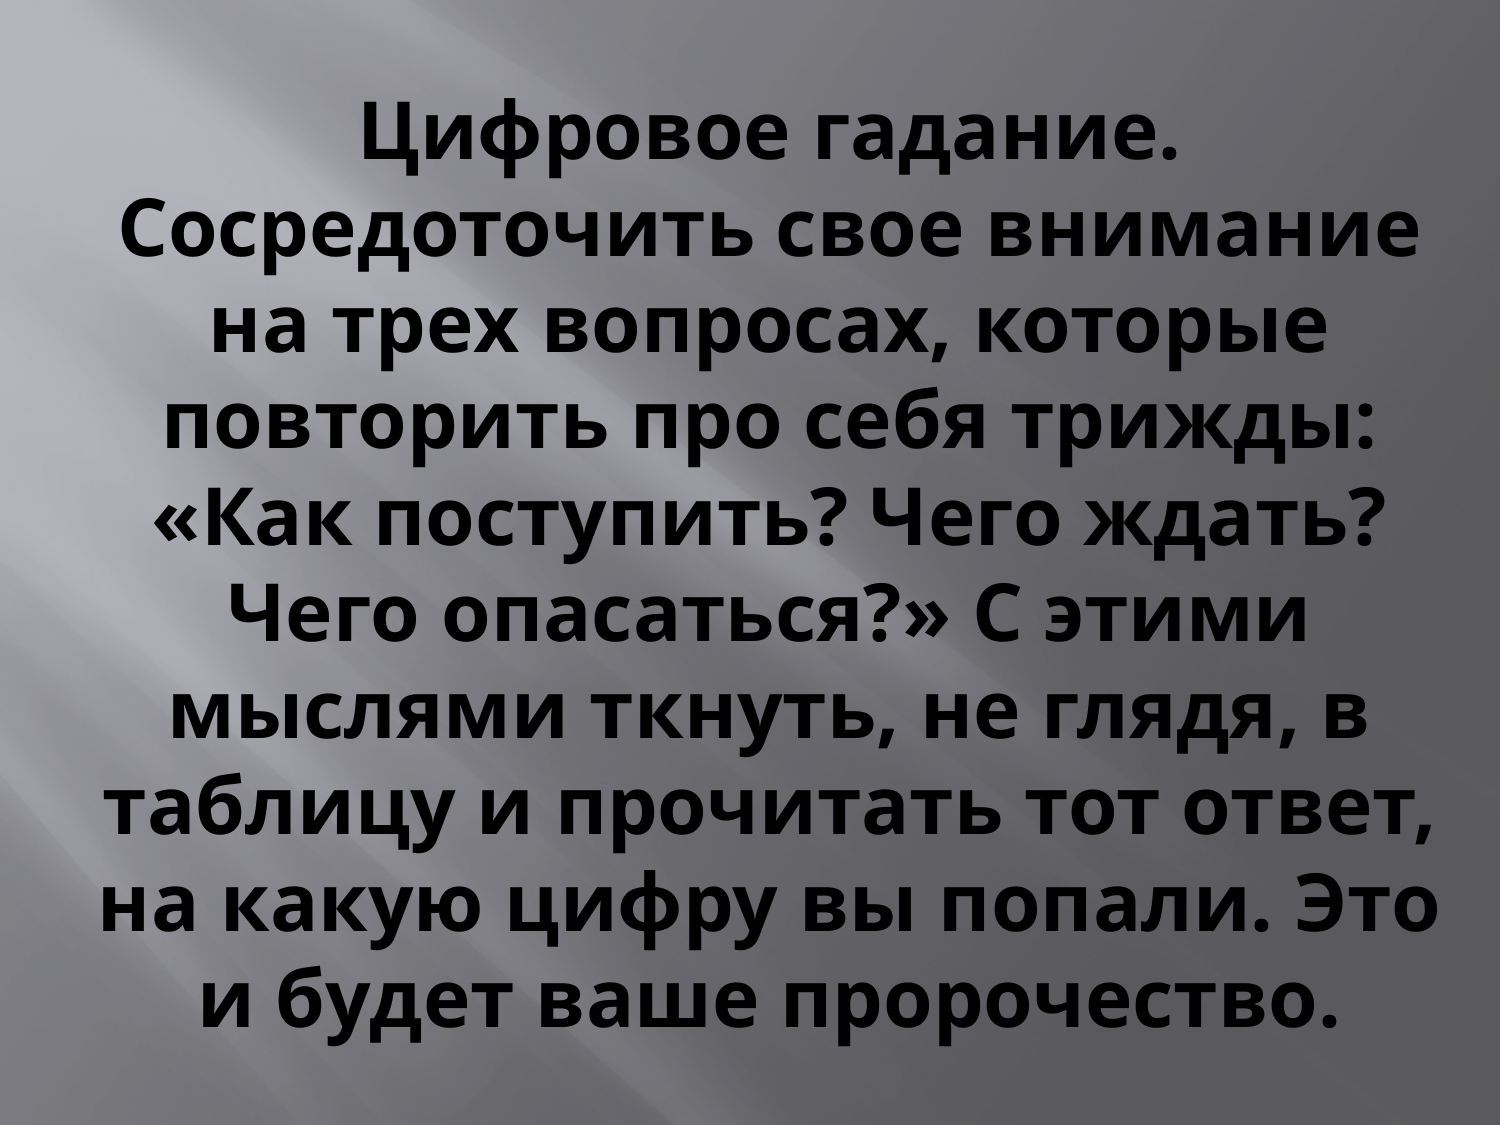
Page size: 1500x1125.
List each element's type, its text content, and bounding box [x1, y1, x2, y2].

title Цифровое гадание. Сосредоточить свое внимание на трех вопросах, которые повторить про себя трижды: «Как поступить? Чего ждать? Чего опасаться?» С этими мыслями ткнуть, не глядя, в таблицу и прочитать тот ответ, на какую цифру вы попали. Это и будет ваше пророчество. [75, 45, 1465, 1079]
